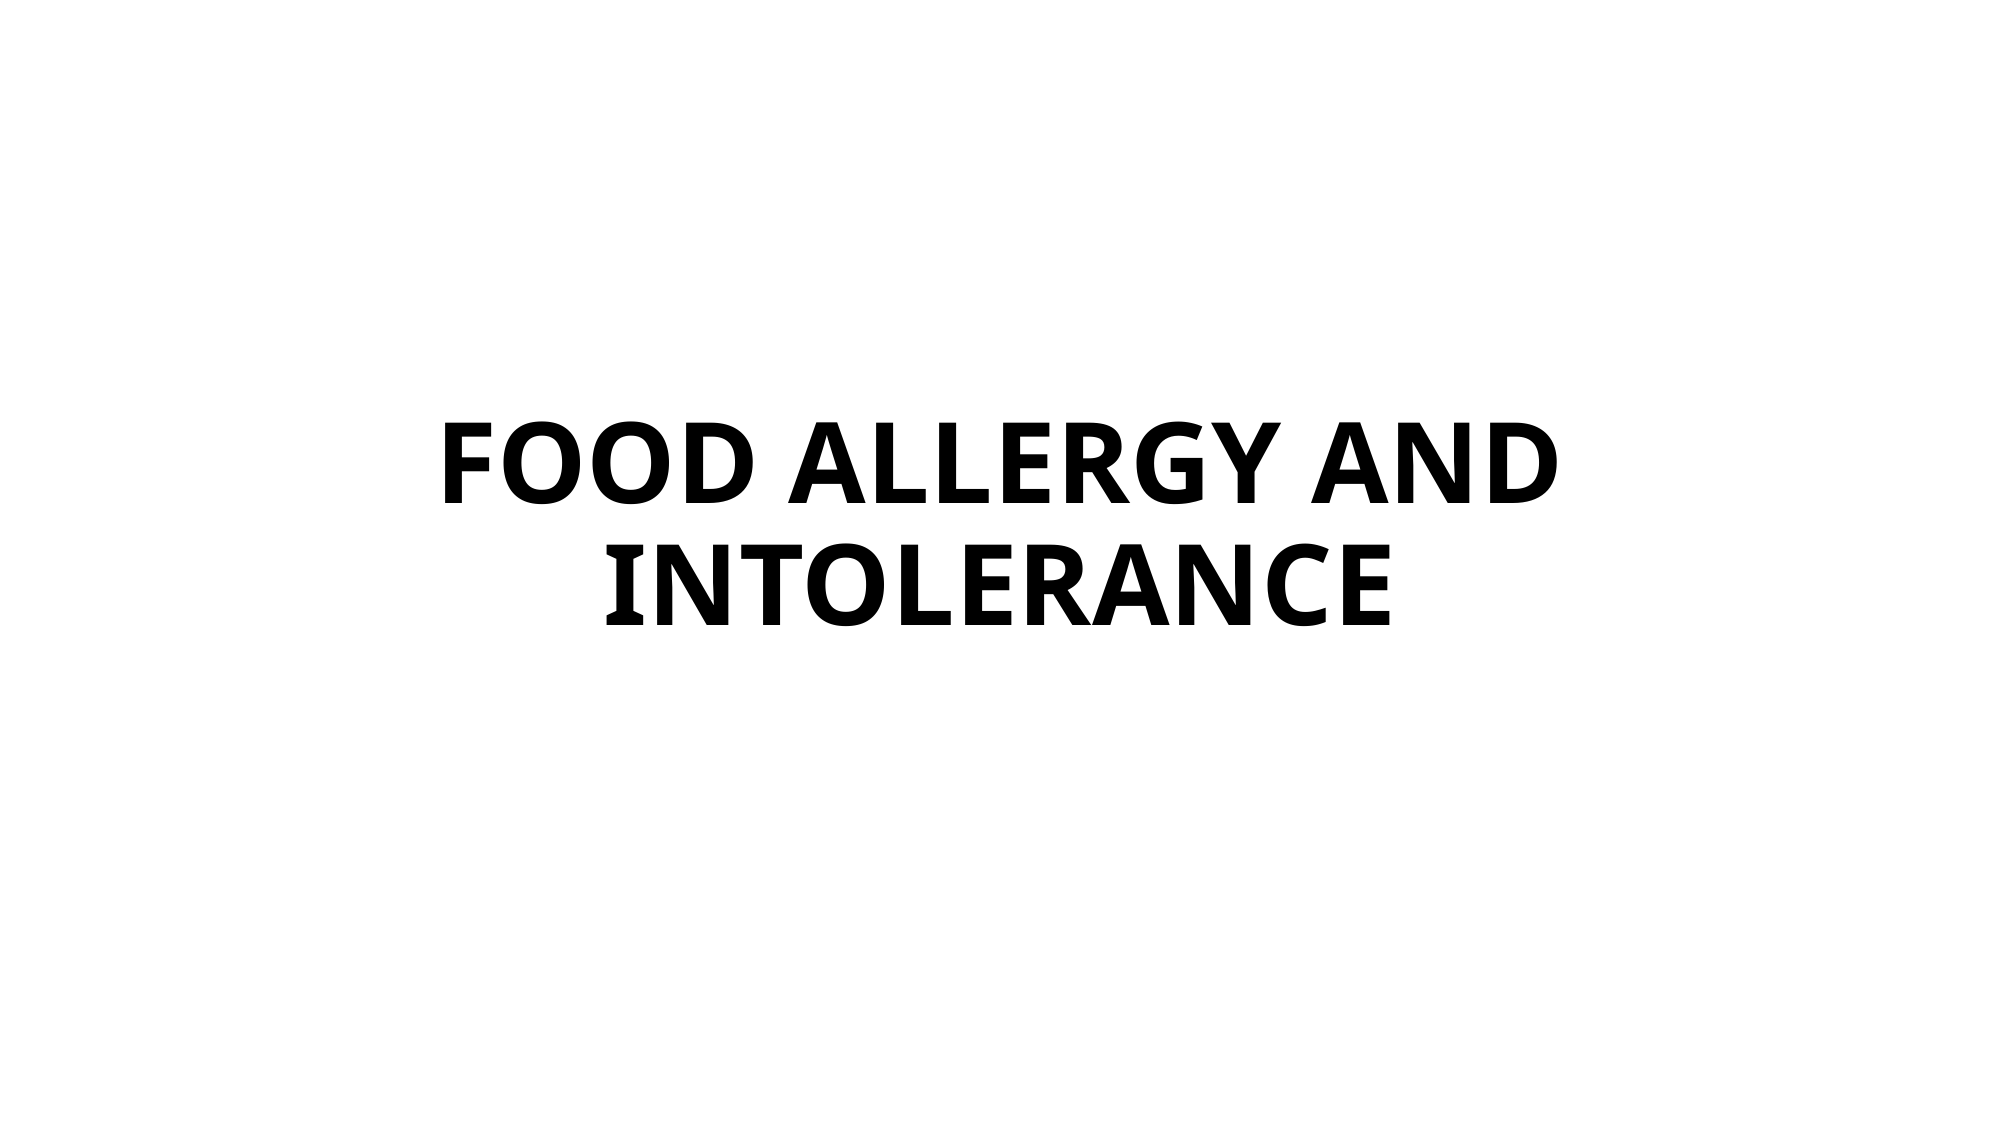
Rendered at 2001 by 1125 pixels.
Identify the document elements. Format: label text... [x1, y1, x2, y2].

title FOOD ALLERGY AND INTOLERANCE [149, 183, 1851, 658]
